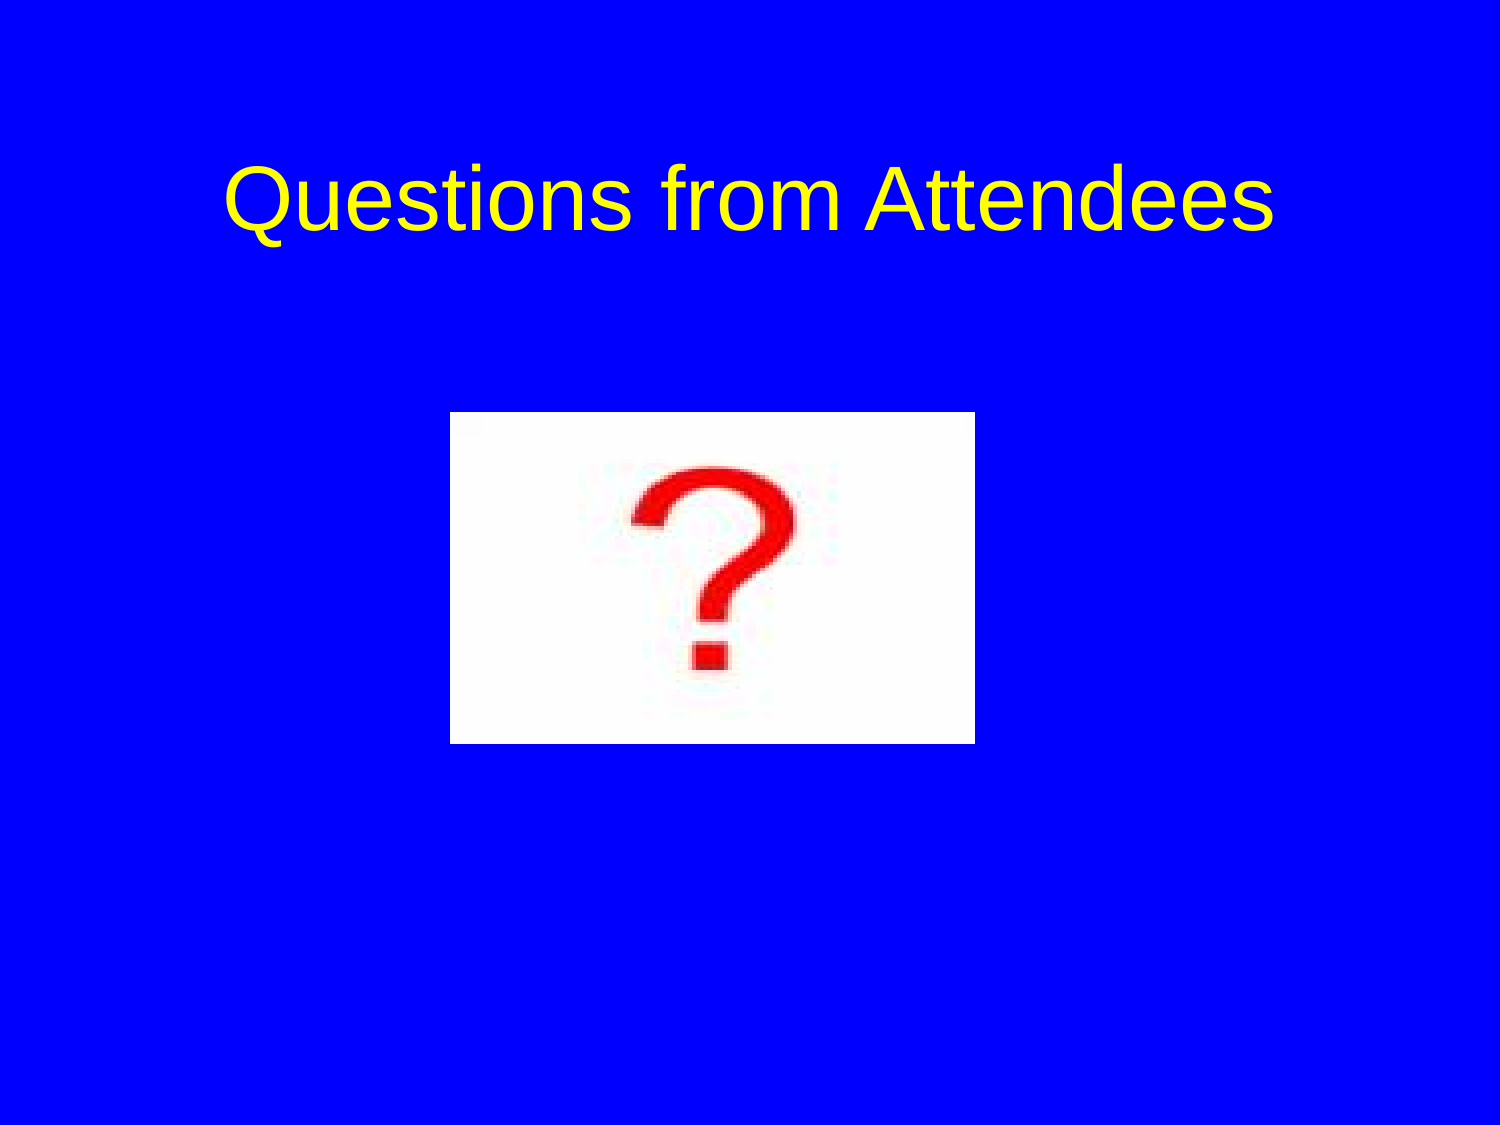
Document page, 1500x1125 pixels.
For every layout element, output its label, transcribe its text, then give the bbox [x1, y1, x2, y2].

title Questions from Attendees [112, 99, 1388, 288]
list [449, 412, 976, 744]
